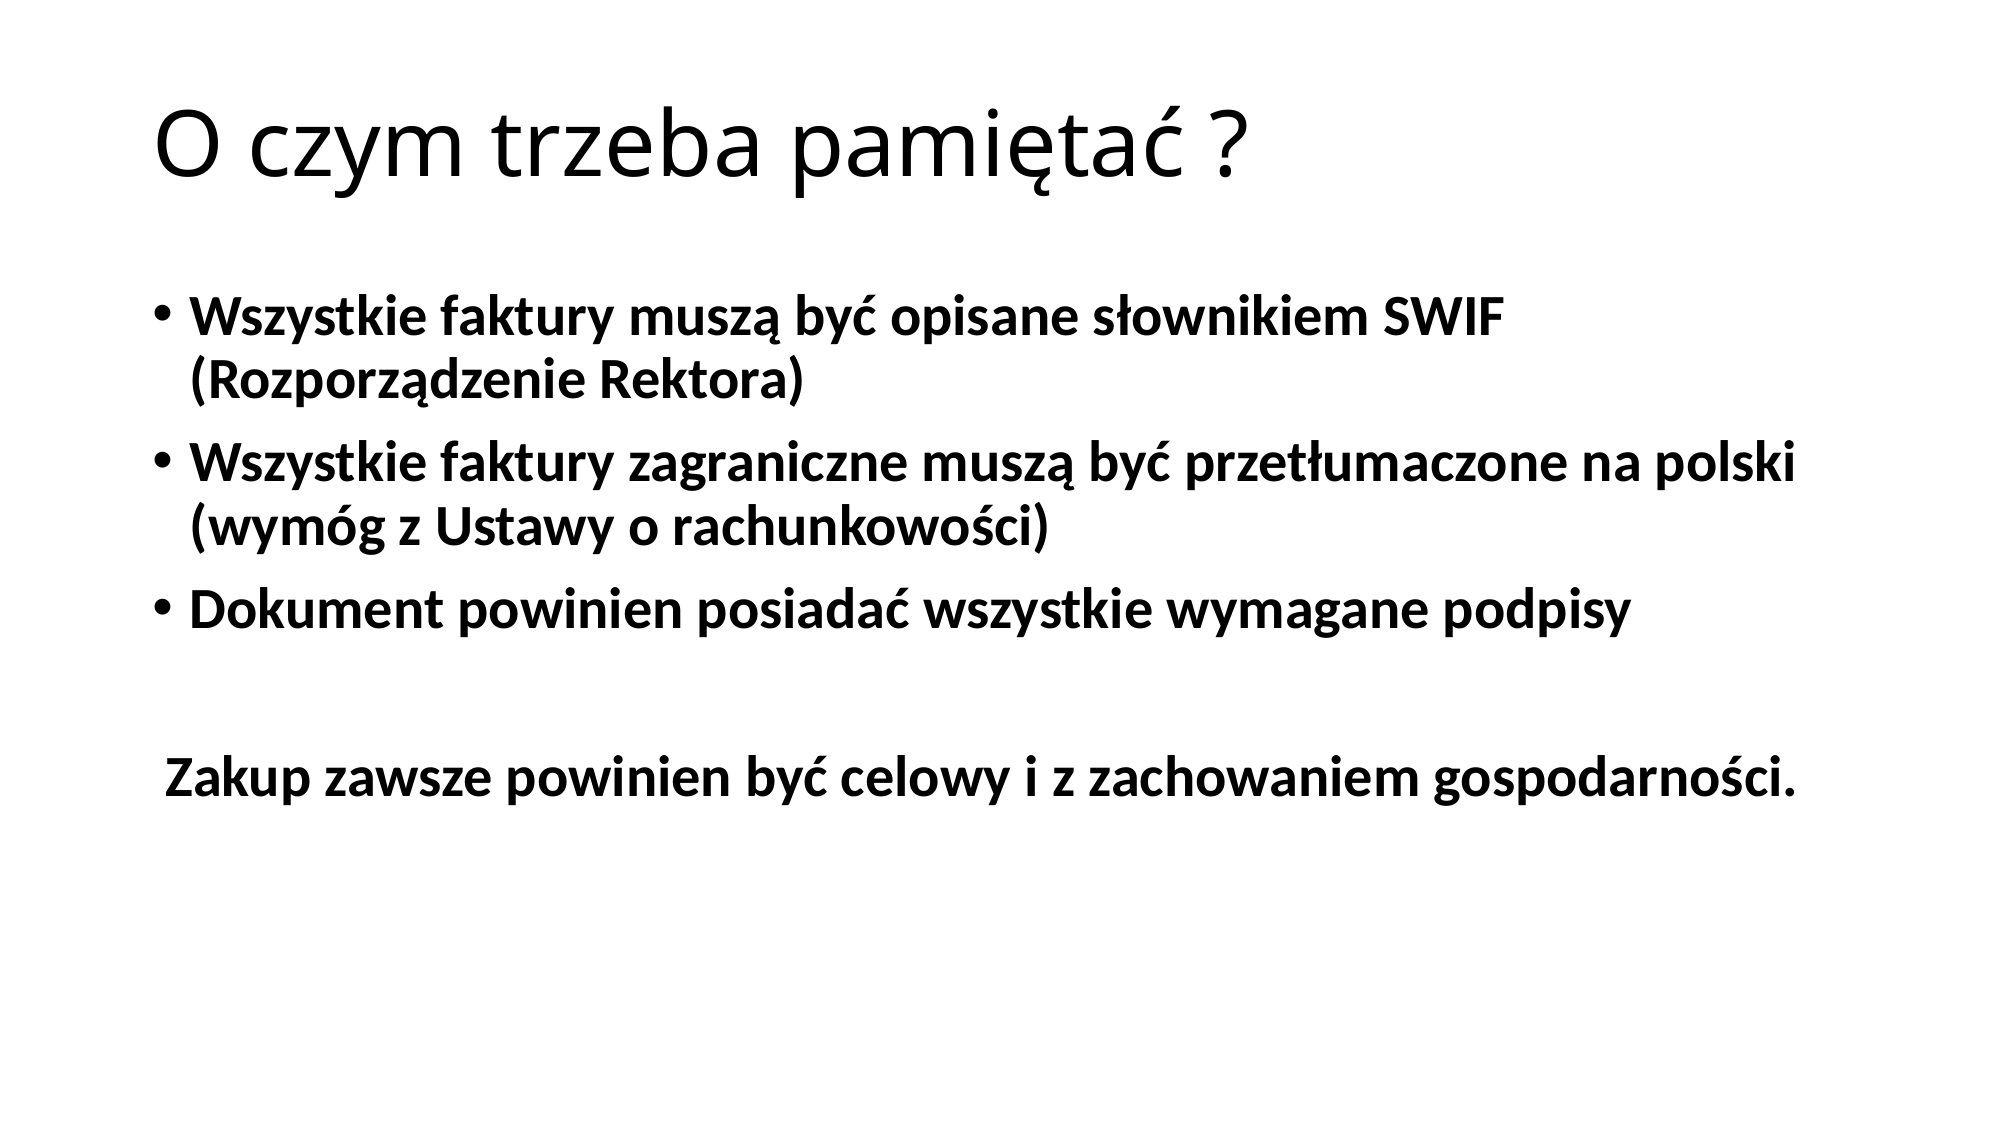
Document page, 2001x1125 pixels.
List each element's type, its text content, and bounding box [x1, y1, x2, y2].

title O czym trzeba pamiętać ? [137, 59, 1863, 235]
list Wszystkie faktury muszą być opisane słownikiem SWIF (Rozporządzenie Rektora) Wszystkie faktury zagraniczne muszą być przetłumaczone na polski (wymóg z Ustawy o rachunkowości) Dokument powinien posiadać wszystkie wymagane podpisy Zakup zawsze powinien być celowy i z zachowaniem gospodarności. [137, 277, 1863, 1014]
